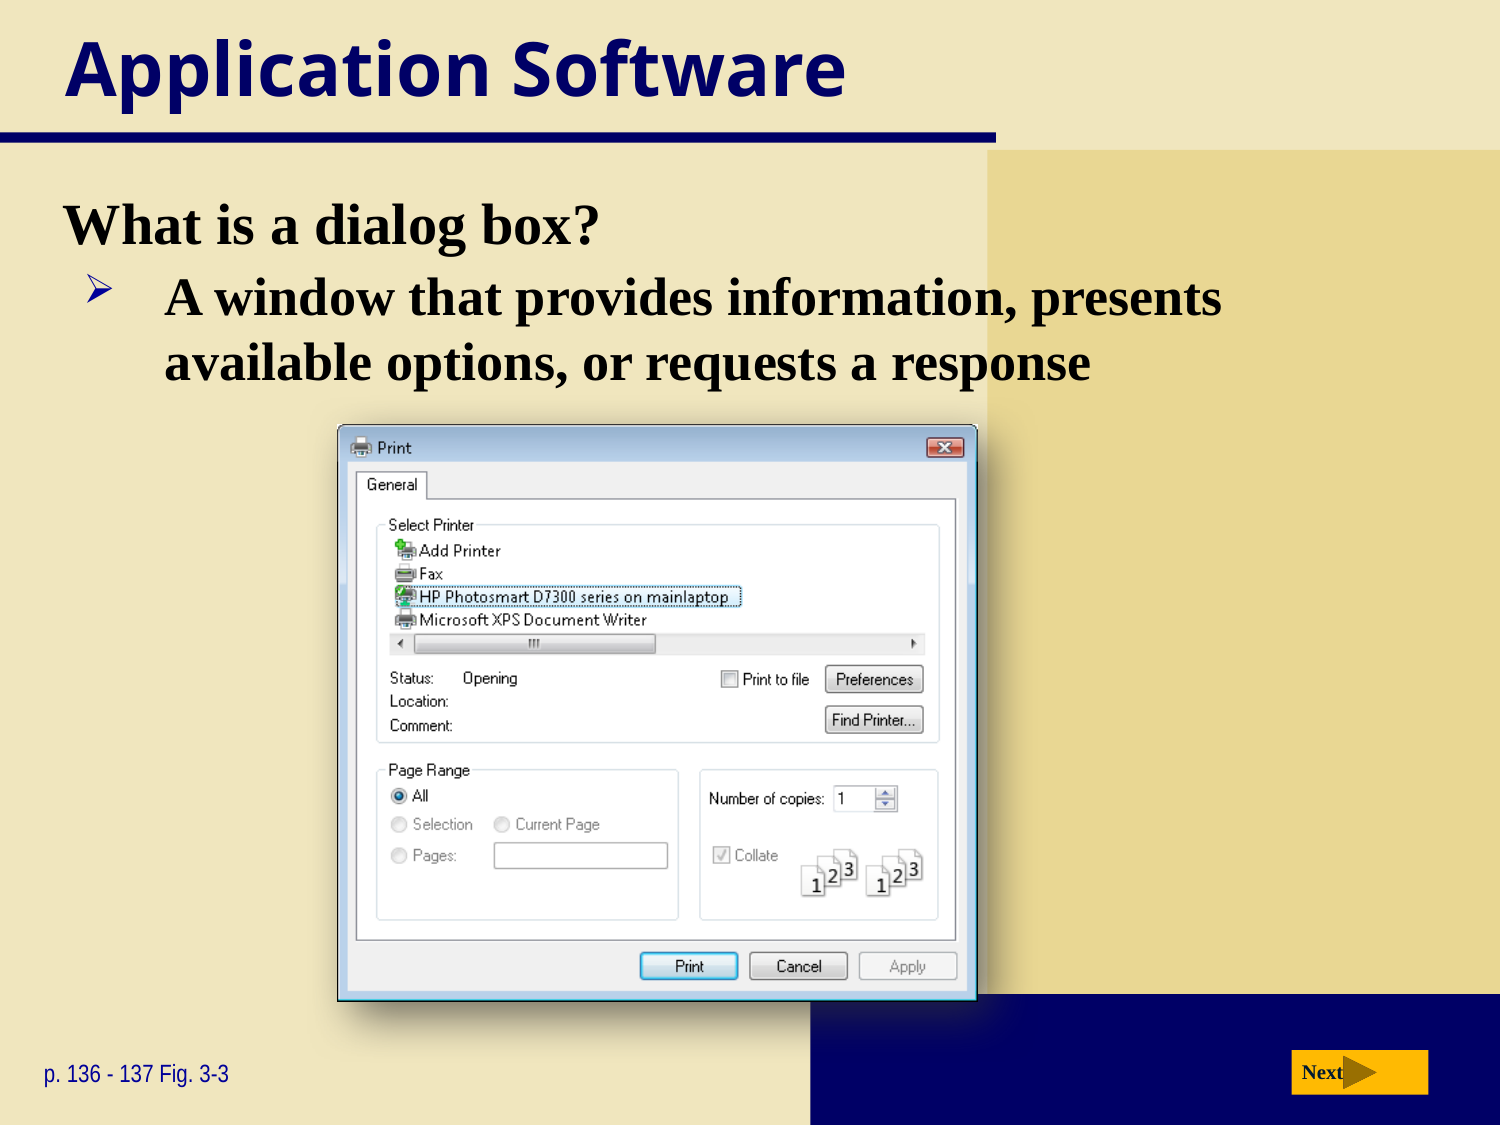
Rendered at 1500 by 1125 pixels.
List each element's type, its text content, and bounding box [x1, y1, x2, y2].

picture [337, 424, 978, 1002]
title Application Software [49, 0, 1459, 133]
text_box A window that provides information, presents available options, or requests a response [49, 253, 1459, 500]
list What is a dialog box? [47, 178, 1457, 288]
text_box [1286, 1049, 1429, 1095]
text_box p. 136 - 137 Fig. 3-3 [29, 1050, 263, 1095]
